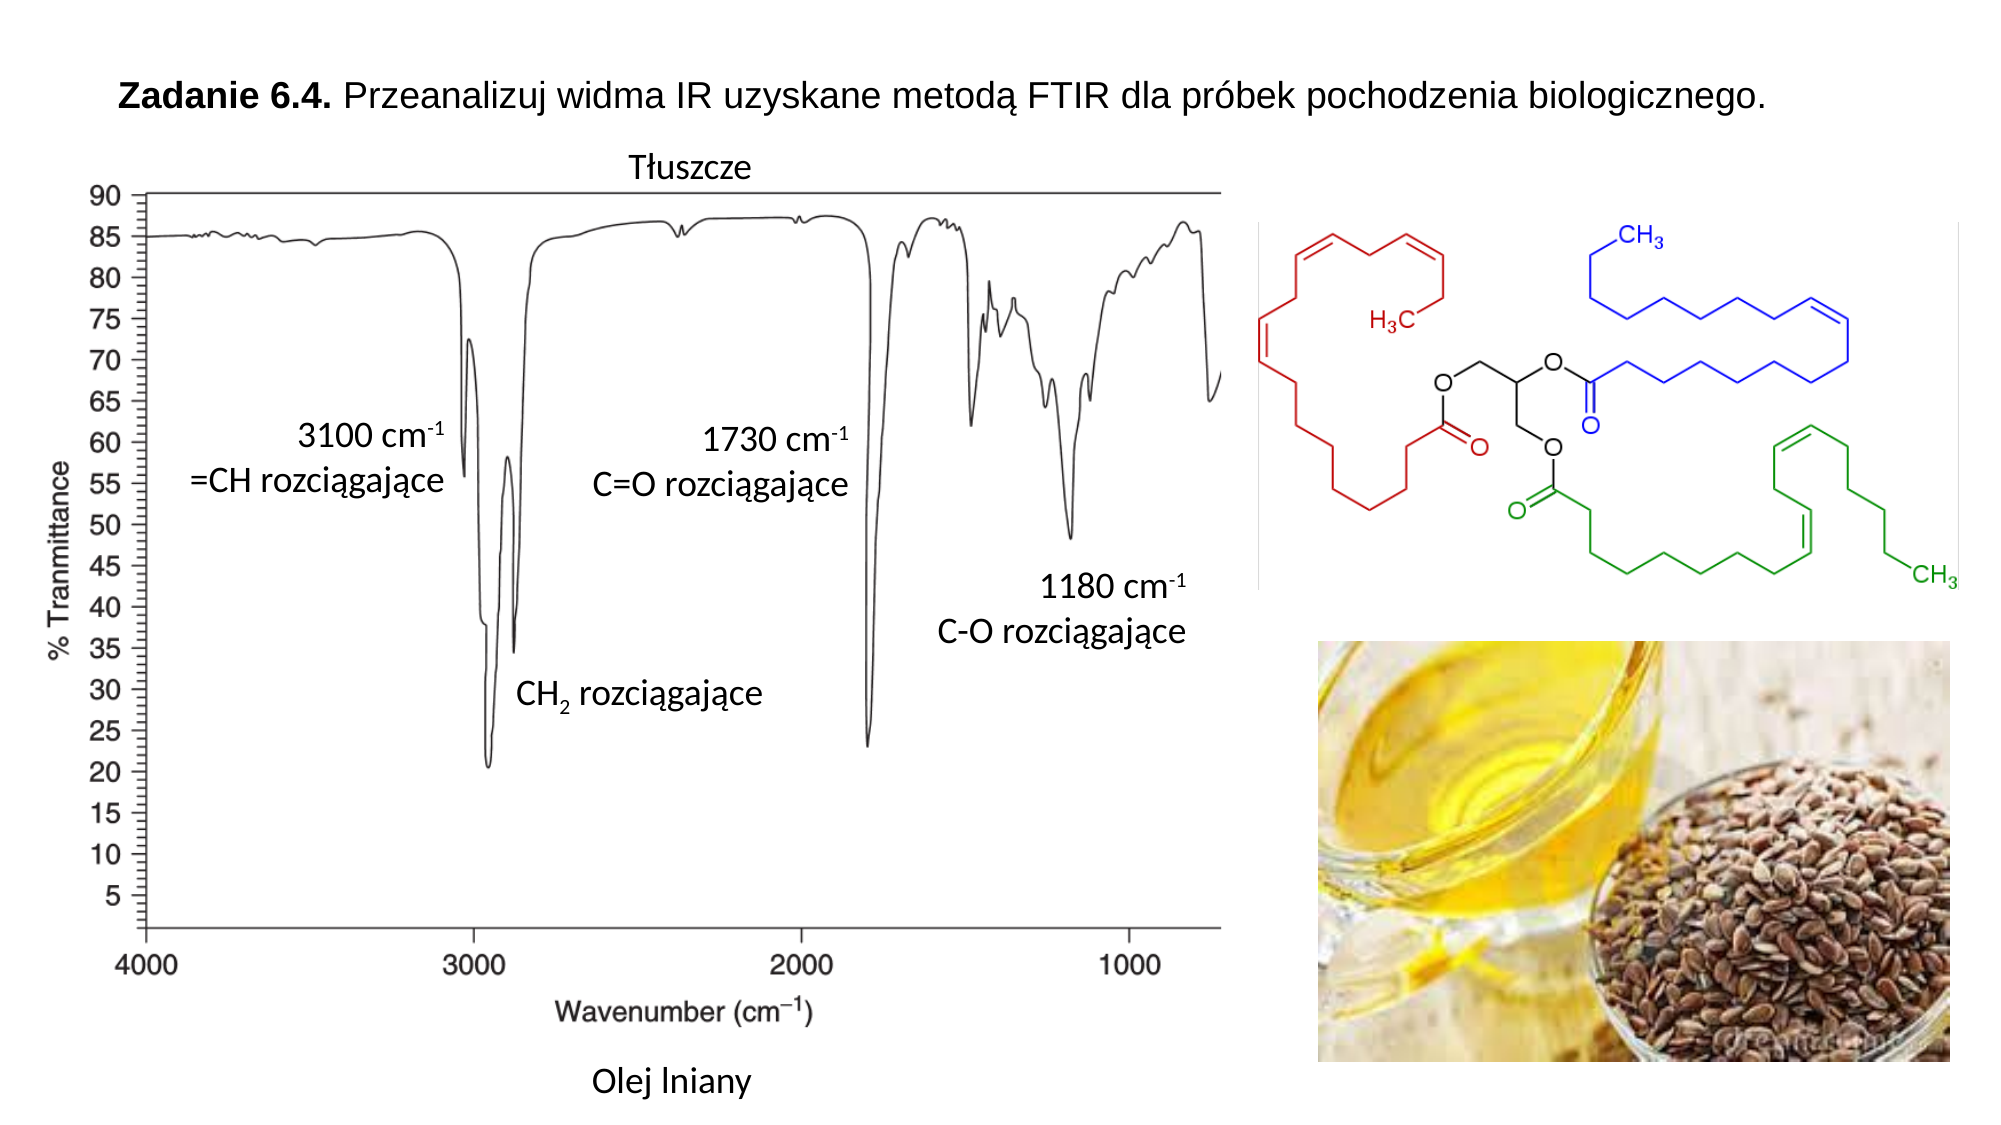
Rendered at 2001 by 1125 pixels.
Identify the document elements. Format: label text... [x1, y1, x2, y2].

picture [1318, 641, 1950, 1062]
picture [41, 164, 1959, 1049]
text_box Zadanie 6.4. Przeanalizuj widma IR uzyskane metodą FTIR dla próbek pochodzenia biologicznego. [103, 63, 1897, 124]
text_box Olej lniany [577, 1049, 768, 1109]
text_box Tłuszcze [613, 134, 768, 164]
